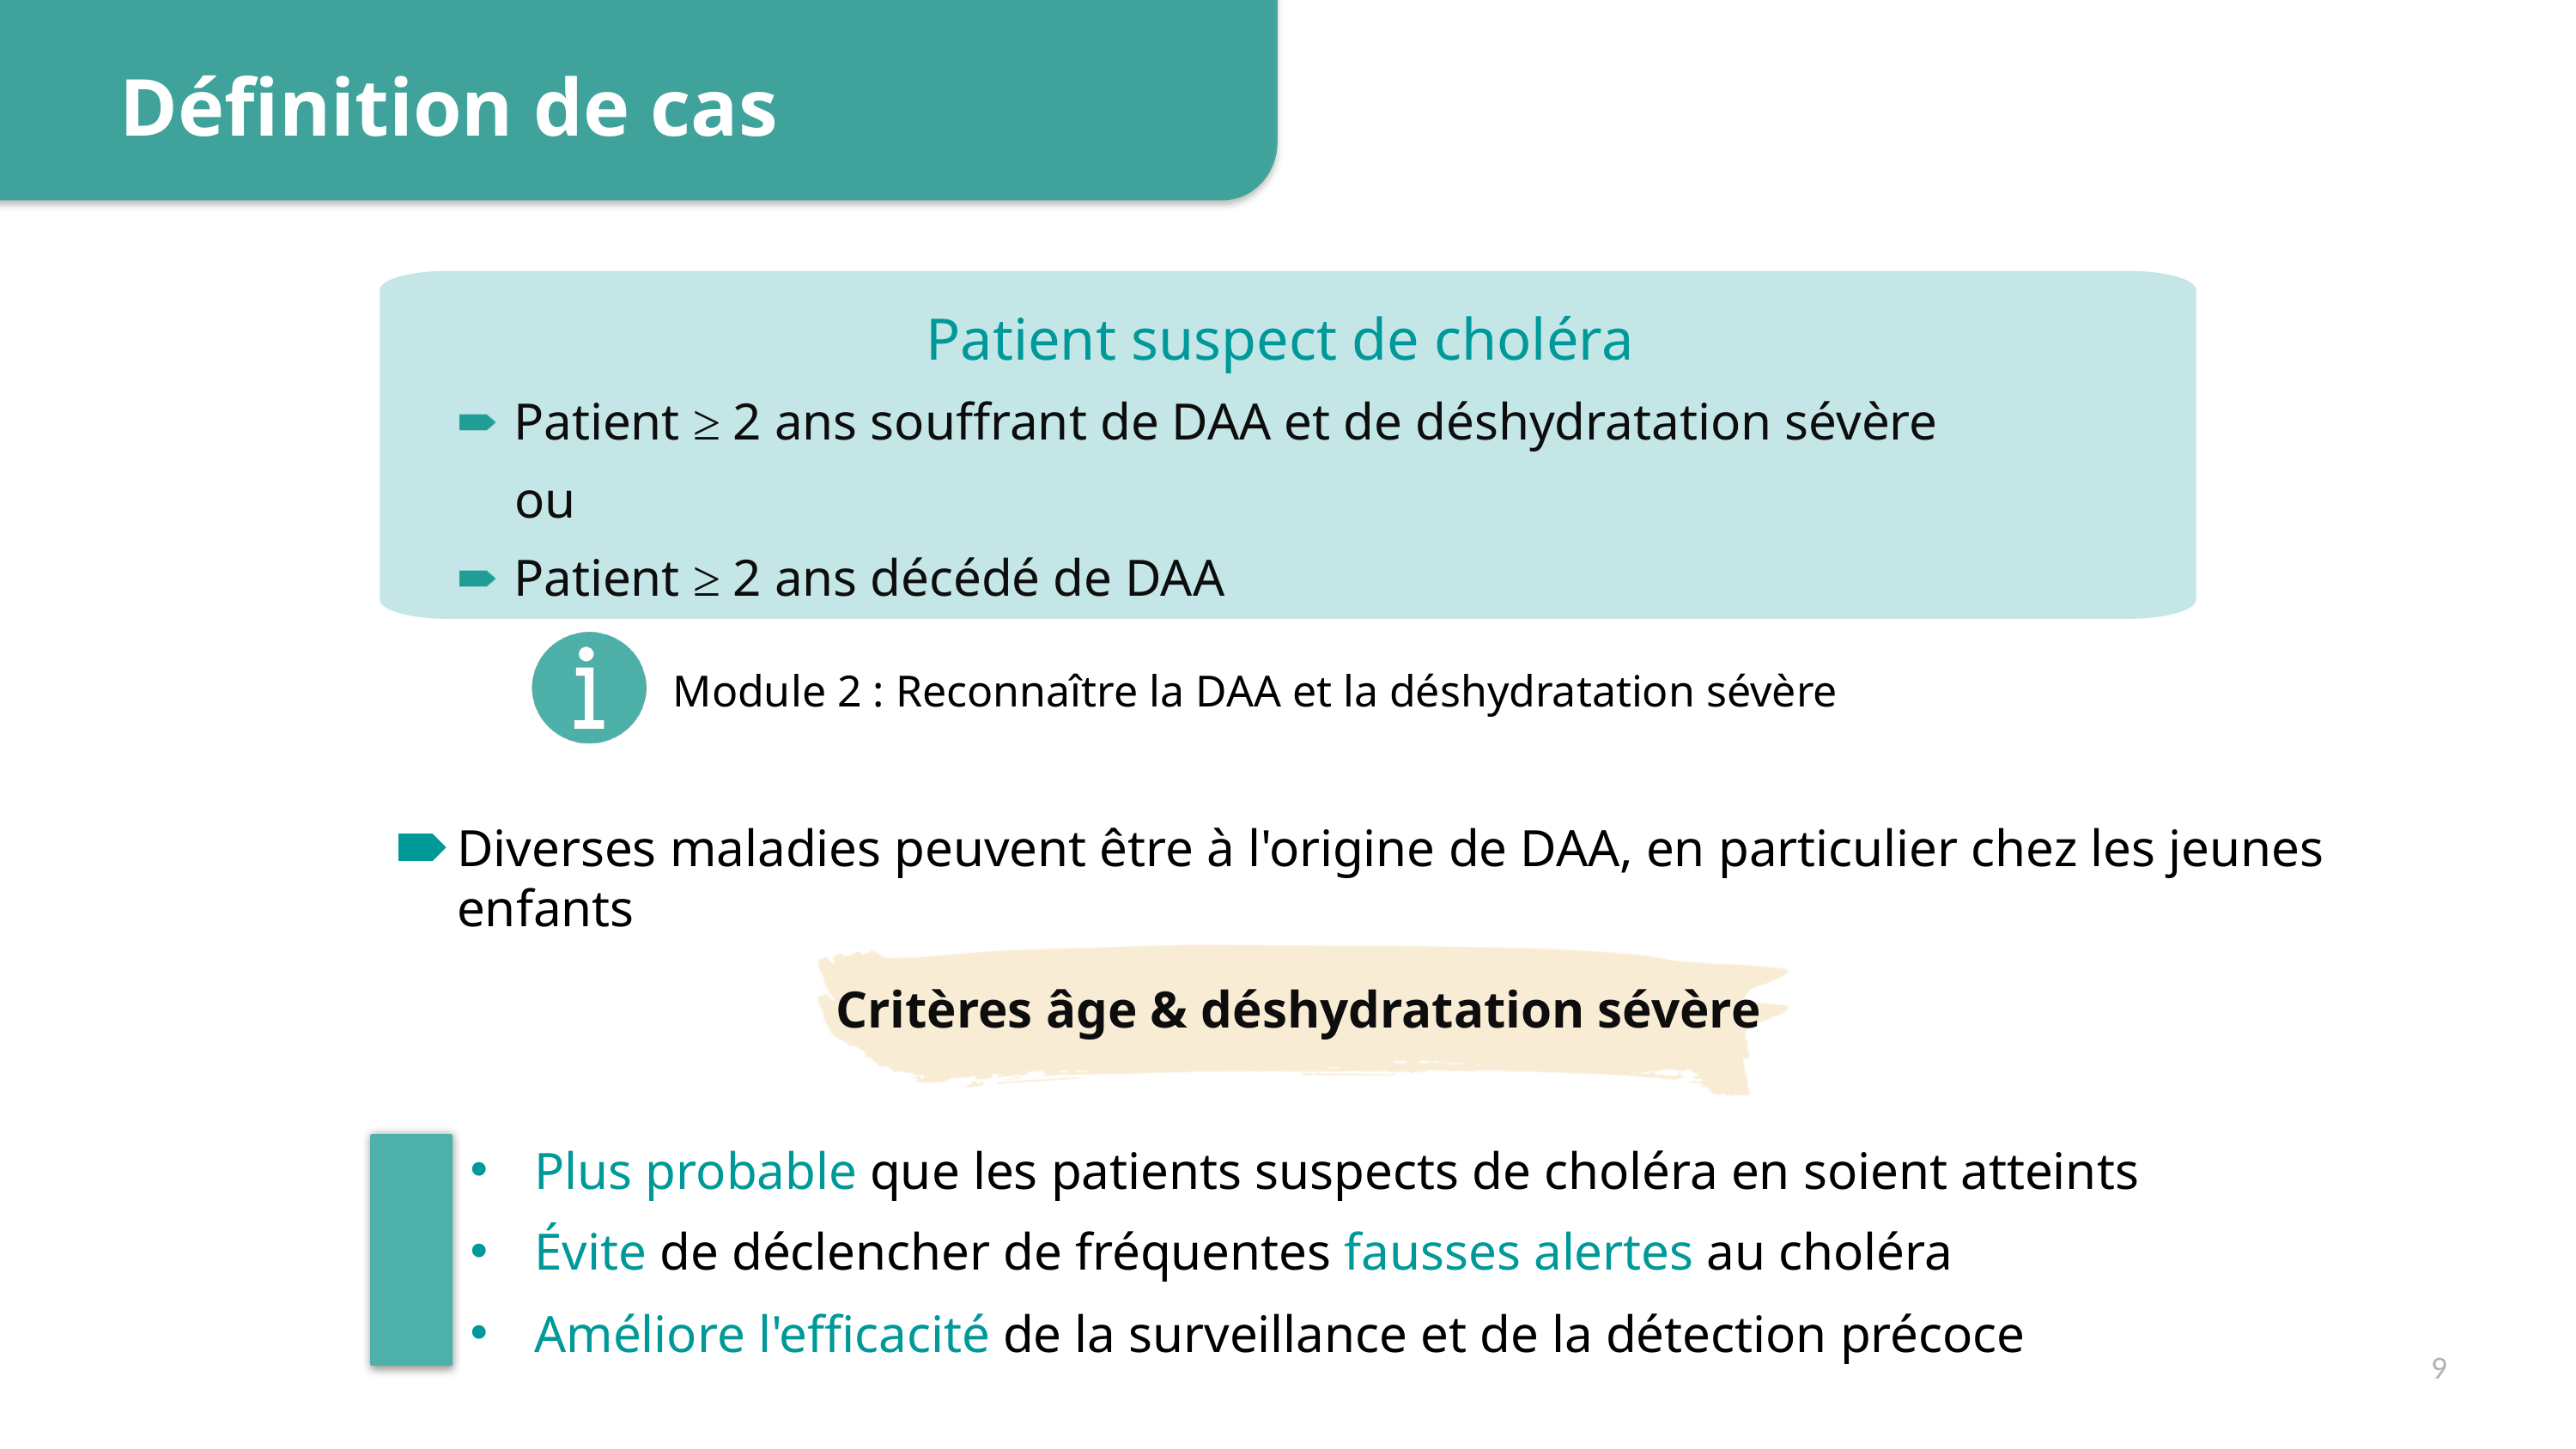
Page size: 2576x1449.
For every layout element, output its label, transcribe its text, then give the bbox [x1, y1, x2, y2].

picture [392, 828, 448, 864]
picture [449, 558, 498, 594]
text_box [517, 617, 2576, 758]
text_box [328, 917, 2330, 1432]
text_box Diverses maladies peuvent être à l'origine de DAA, en particulier chez les jeunes enfants [380, 809, 2441, 943]
text_box [0, 0, 1278, 201]
text_box Patient suspect de choléra Patient ≥ 2 ans souffrant de DAA et de déshydratation sévère ou Patient ≥ 2 ans décédé de DAA [372, 276, 2189, 613]
text_box Définition de cas [119, 71, 1329, 153]
slide_number 9 [2336, 1347, 2447, 1386]
text_box [398, 613, 2178, 619]
text_box [2189, 281, 2196, 609]
picture [449, 402, 498, 438]
text_box [403, 270, 2173, 276]
